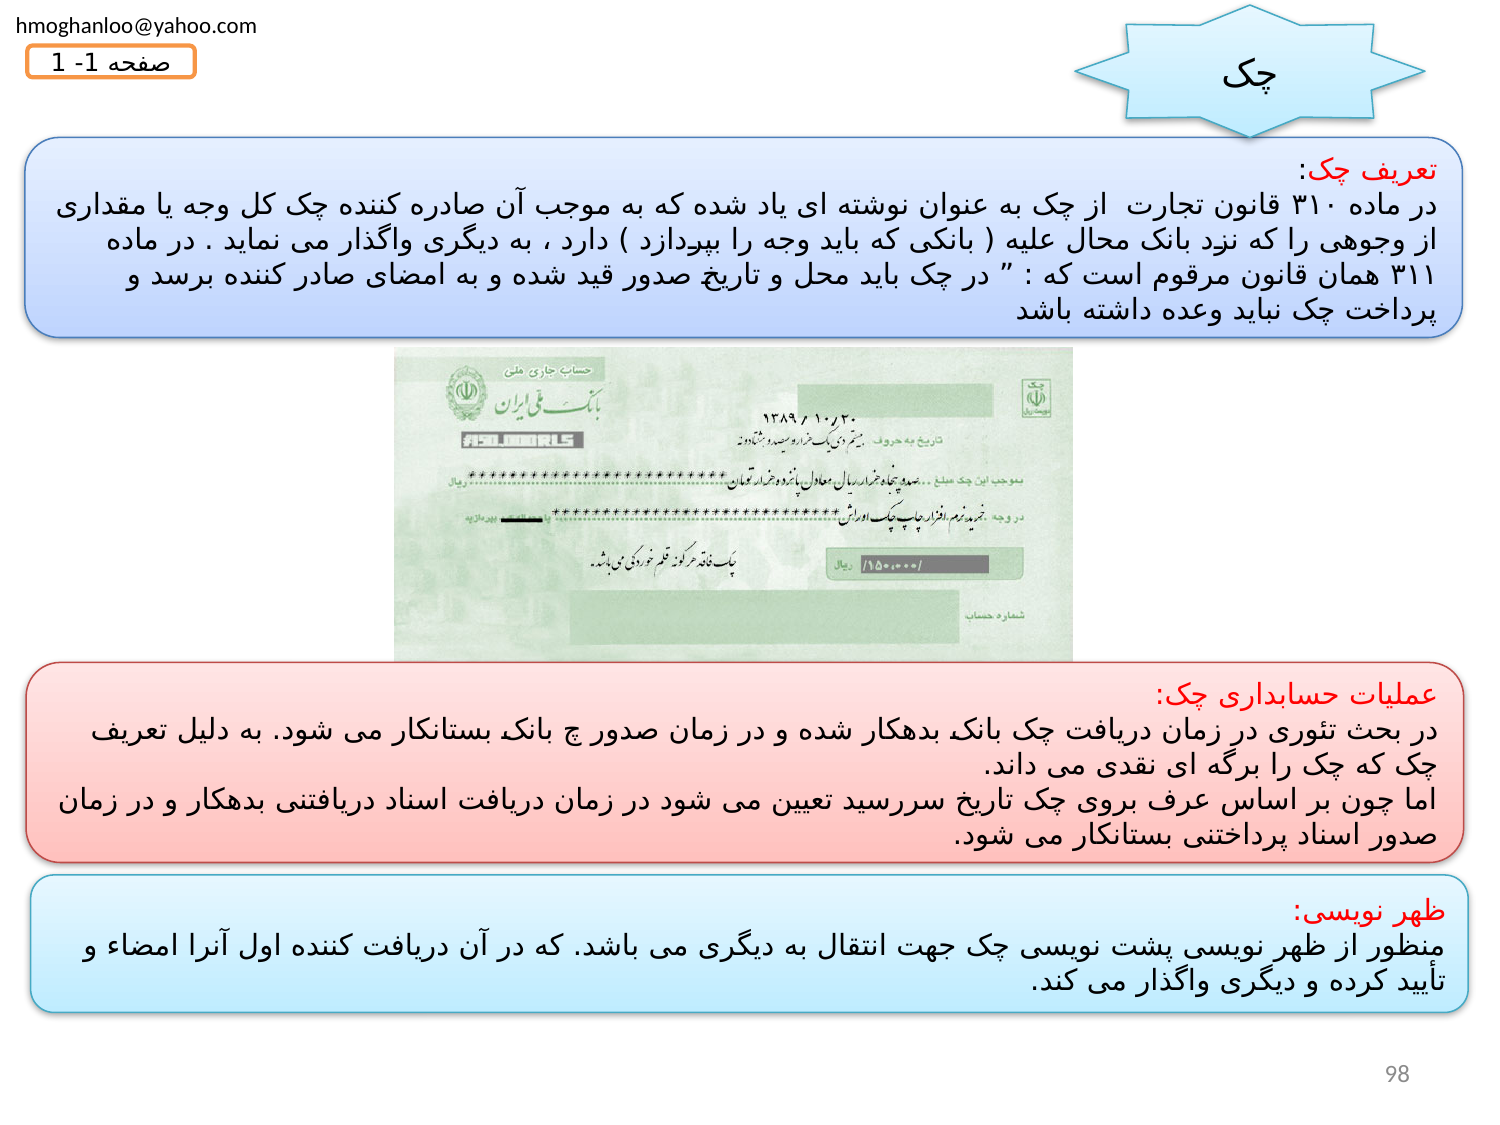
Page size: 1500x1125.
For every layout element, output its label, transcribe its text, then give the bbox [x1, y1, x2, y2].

text_box صفحه 1- 1 [25, 43, 197, 80]
text_box تعریف چک: در ماده ۳۱۰ قانون تجارت از چک به عنوان نوشته ای یاد شده که به موجب آن صادره کننده چک کل وجه یا مقداری از وجوهی را که نزد بانک محال علیه ( بانکی که باید وجه را بپردازد ) دارد ، به دیگری واگذار می نماید . در ماده ۳۱۱ همان قانون مرقوم است که : ” در چک باید محل و تاریخ صدور قید شده و به امضای صادر کننده برسد و پرداخت چک نباید وعده داشته باشد [24, 136, 1464, 339]
text_box hmoghanloo@yahoo.com [0, 2, 273, 46]
text_box چک [1074, 4, 1426, 139]
picture [394, 347, 1073, 663]
slide_number 98 [1074, 1042, 1425, 1103]
text_box عملیات حسابداری چک: در بحث تئوری در زمان دریافت چک بانک بدهکار شده و در زمان صدور چ بانک بستانکار می شود. به دلیل تعریف چک که چک را برگه ای نقدی می داند. اما چون بر اساس عرف بروی چک تاریخ سررسید تعیین می شود در زمان دریافت اسناد دریافتنی بدهکار و در زمان صدور اسناد پرداختنی بستانکار می شود. [25, 661, 1465, 864]
text_box ظهر نویسی: منظور از ظهر نویسی پشت نویسی چک جهت انتقال به دیگری می باشد. که در آن دریافت کننده اول آنرا امضاء و تأیید کرده و دیگری واگذار می کند. [29, 874, 1469, 1014]
